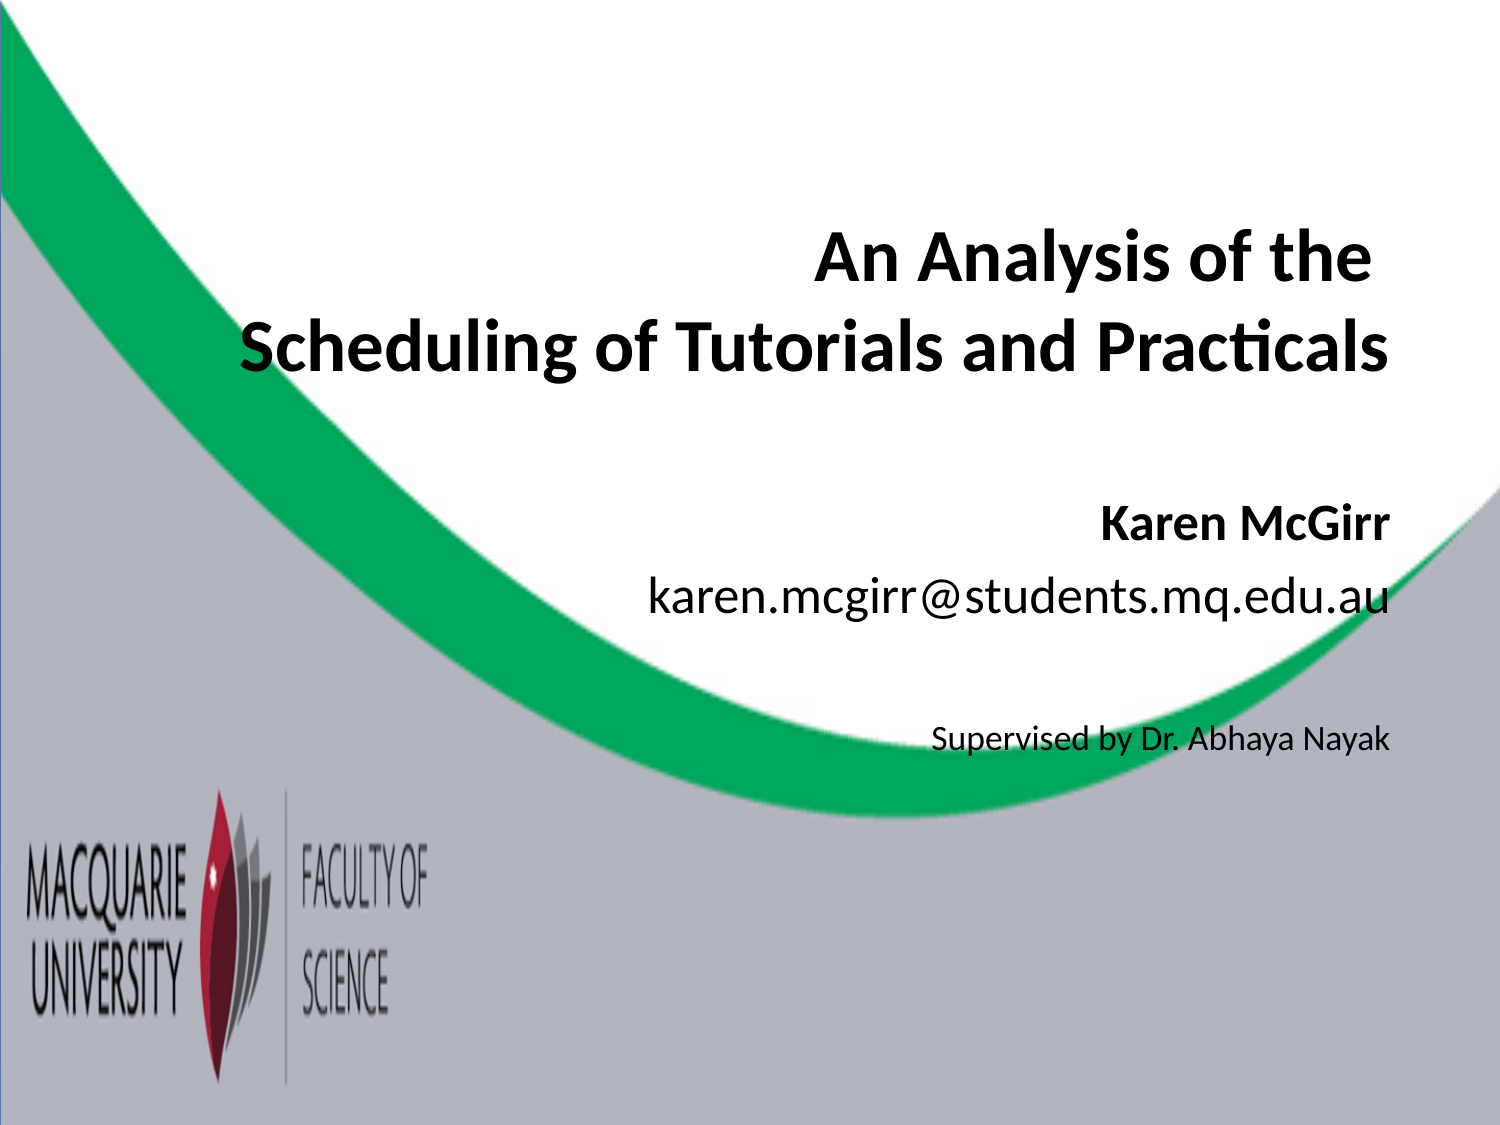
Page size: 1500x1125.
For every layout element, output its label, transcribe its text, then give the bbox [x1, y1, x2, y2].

picture [0, 0, 1500, 1125]
subtitle Karen McGirr karen.mcgirr@students.mq.edu.au Supervised by Dr. Abhaya Nayak [105, 480, 1407, 768]
title An Analysis of the Scheduling of Tutorials and Practicals [131, 175, 1407, 417]
